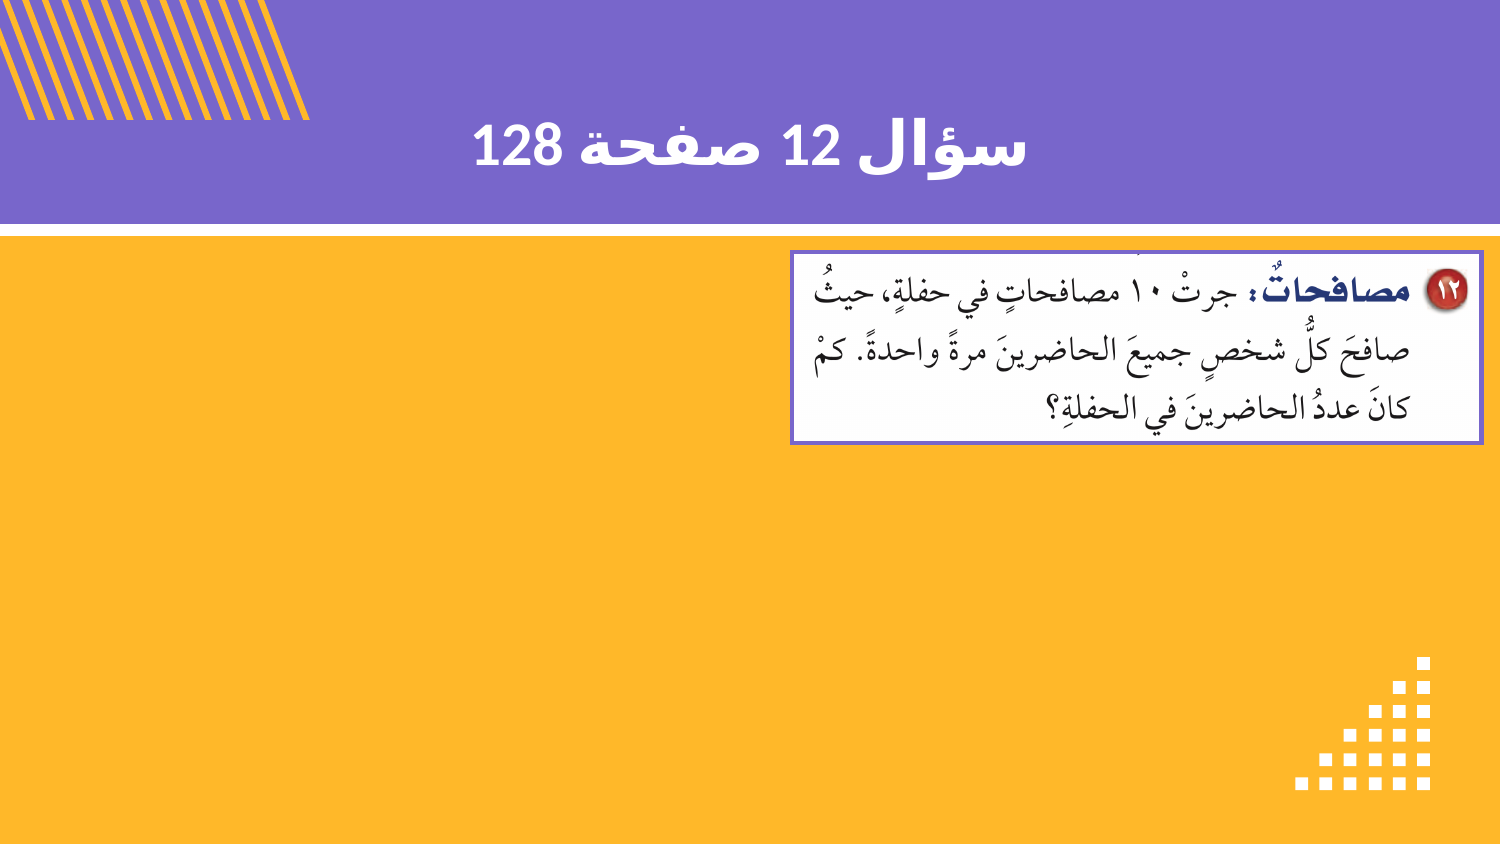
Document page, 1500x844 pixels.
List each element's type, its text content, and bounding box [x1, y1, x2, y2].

title سؤال 12 صفحة 128 [117, 88, 1383, 184]
picture [793, 253, 1480, 442]
